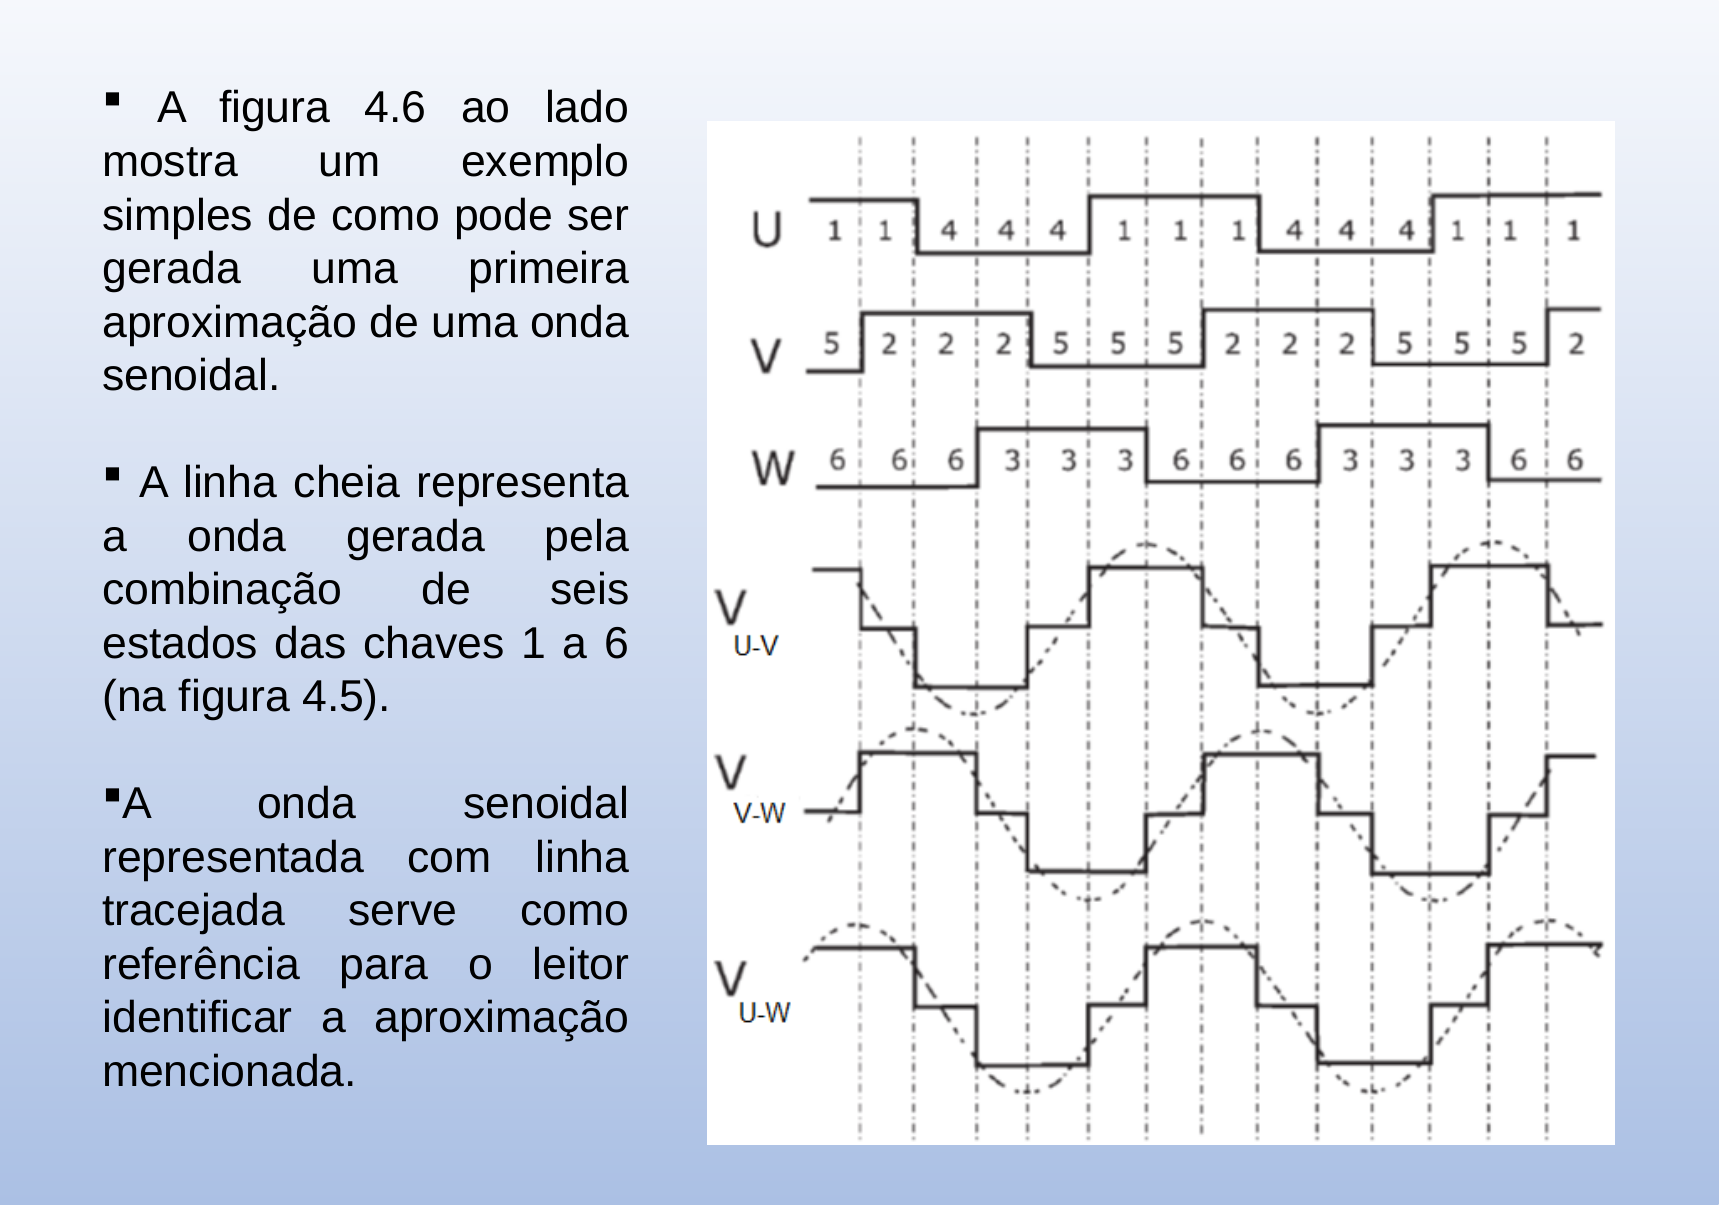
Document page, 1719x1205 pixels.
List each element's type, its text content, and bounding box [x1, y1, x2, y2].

text_box A figura 4.6 ao lado mostra um exemplo simples de como pode ser gerada uma primeira aproximação de uma onda senoidal. A linha cheia representa a onda gerada pela combinação de seis estados das chaves 1 a 6 (na figura 4.5). A onda senoidal representada com linha tracejada serve como referência para o leitor identificar a aproximação mencionada. [87, 71, 645, 1156]
picture [707, 121, 1615, 1145]
